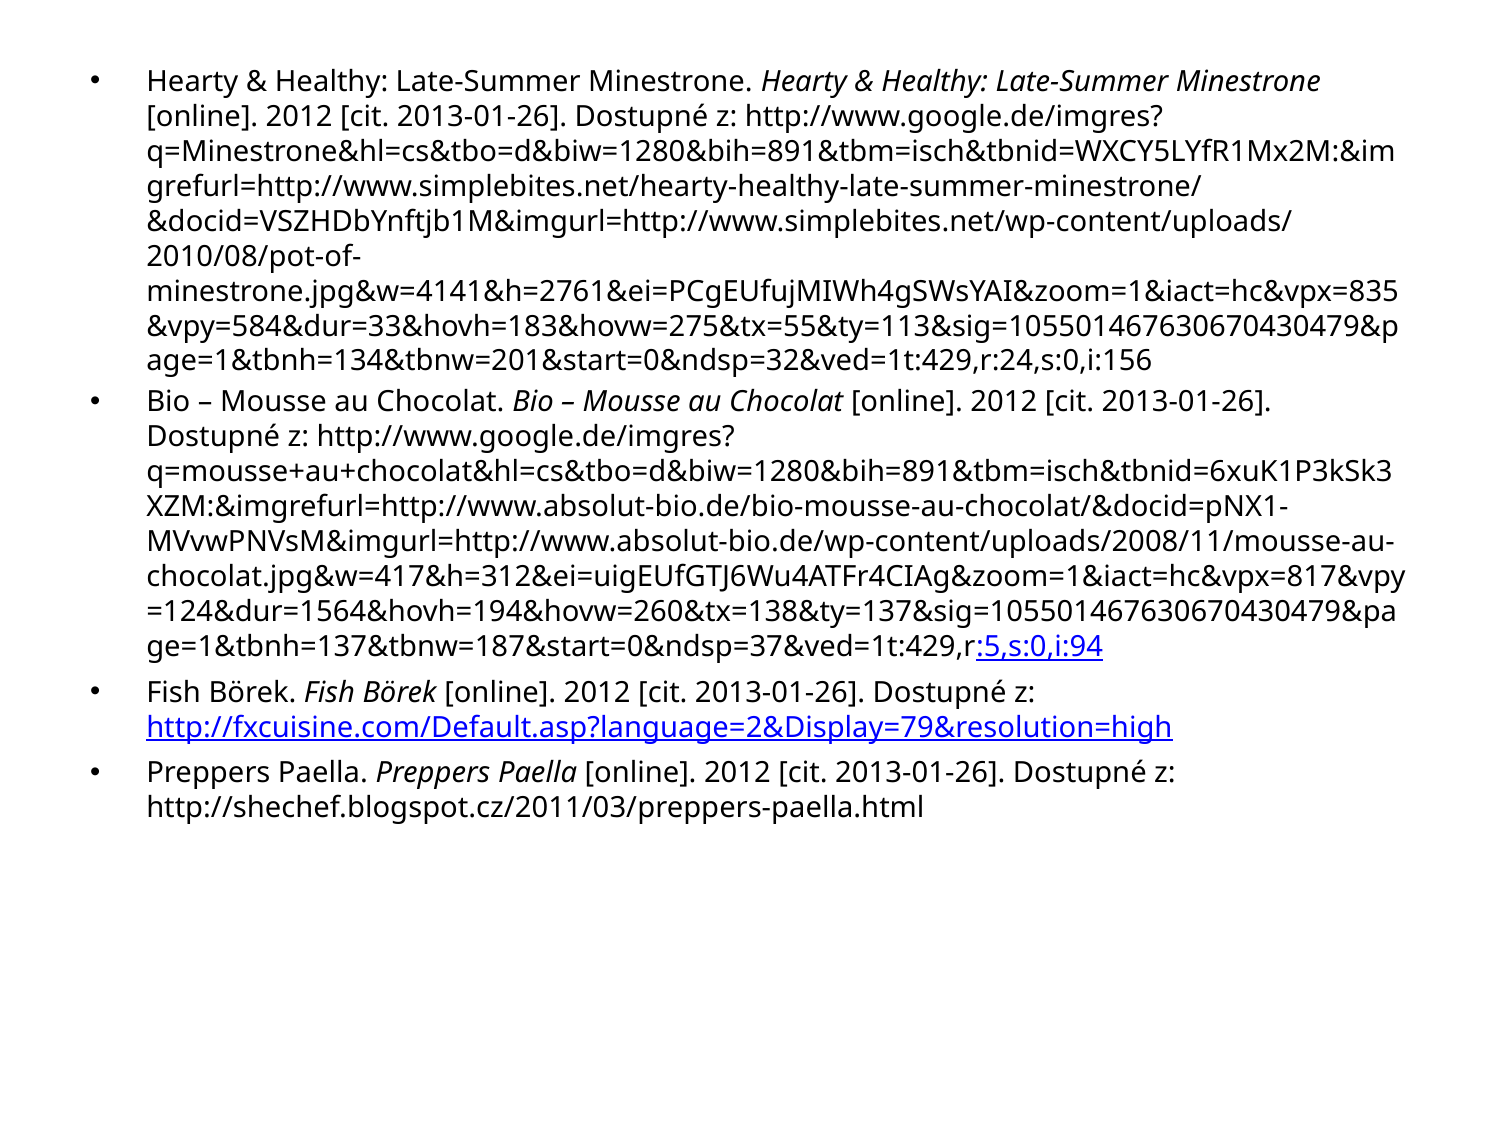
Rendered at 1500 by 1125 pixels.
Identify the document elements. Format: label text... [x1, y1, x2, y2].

list Hearty & Healthy: Late-Summer Minestrone. Hearty & Healthy: Late-Summer Minestrone [online]. 2012 [cit. 2013-01-26]. Dostupné z: http://www.google.de/imgres?q=Minestrone&hl=cs&tbo=d&biw=1280&bih=891&tbm=isch&tbnid=WXCY5LYfR1Mx2M:&imgrefurl=http://www.simplebites.net/hearty-healthy-late-summer-minestrone/&docid=VSZHDbYnftjb1M&imgurl=http://www.simplebites.net/wp-content/uploads/2010/08/pot-of-minestrone.jpg&w=4141&h=2761&ei=PCgEUfujMIWh4gSWsYAI&zoom=1&iact=hc&vpx=835&vpy=584&dur=33&hovh=183&hovw=275&tx=55&ty=113&sig=105501467630670430479&page=1&tbnh=134&tbnw=201&start=0&ndsp=32&ved=1t:429,r:24,s:0,i:156 Bio – Mousse au Chocolat. Bio – Mousse au Chocolat [online]. 2012 [cit. 2013-01-26]. Dostupné z: http://www.google.de/imgres?q=mousse+au+chocolat&hl=cs&tbo=d&biw=1280&bih=891&tbm=isch&tbnid=6xuK1P3kSk3XZM:&imgrefurl=http://www.absolut-bio.de/bio-mousse-au-chocolat/&docid=pNX1-MVvwPNVsM&imgurl=http://www.absolut-bio.de/wp-content/uploads/2008/11/mousse-au-chocolat.jpg&w=417&h=312&ei=uigEUfGTJ6Wu4ATFr4CIAg&zoom=1&iact=hc&vpx=817&vpy=124&dur=1564&hovh=194&hovw=260&tx=138&ty=137&sig=105501467630670430479&page=1&tbnh=137&tbnw=187&start=0&ndsp=37&ved=1t:429,r:5,s:0,i:94 Fish Börek. Fish Börek [online]. 2012 [cit. 2013-01-26]. Dostupné z: http://fxcuisine.com/Default.asp?language=2&Display=79&resolution=high Preppers Paella. Preppers Paella [online]. 2012 [cit. 2013-01-26]. Dostupné z: http://shechef.blogspot.cz/2011/03/preppers-paella.html [75, 54, 1425, 1005]
